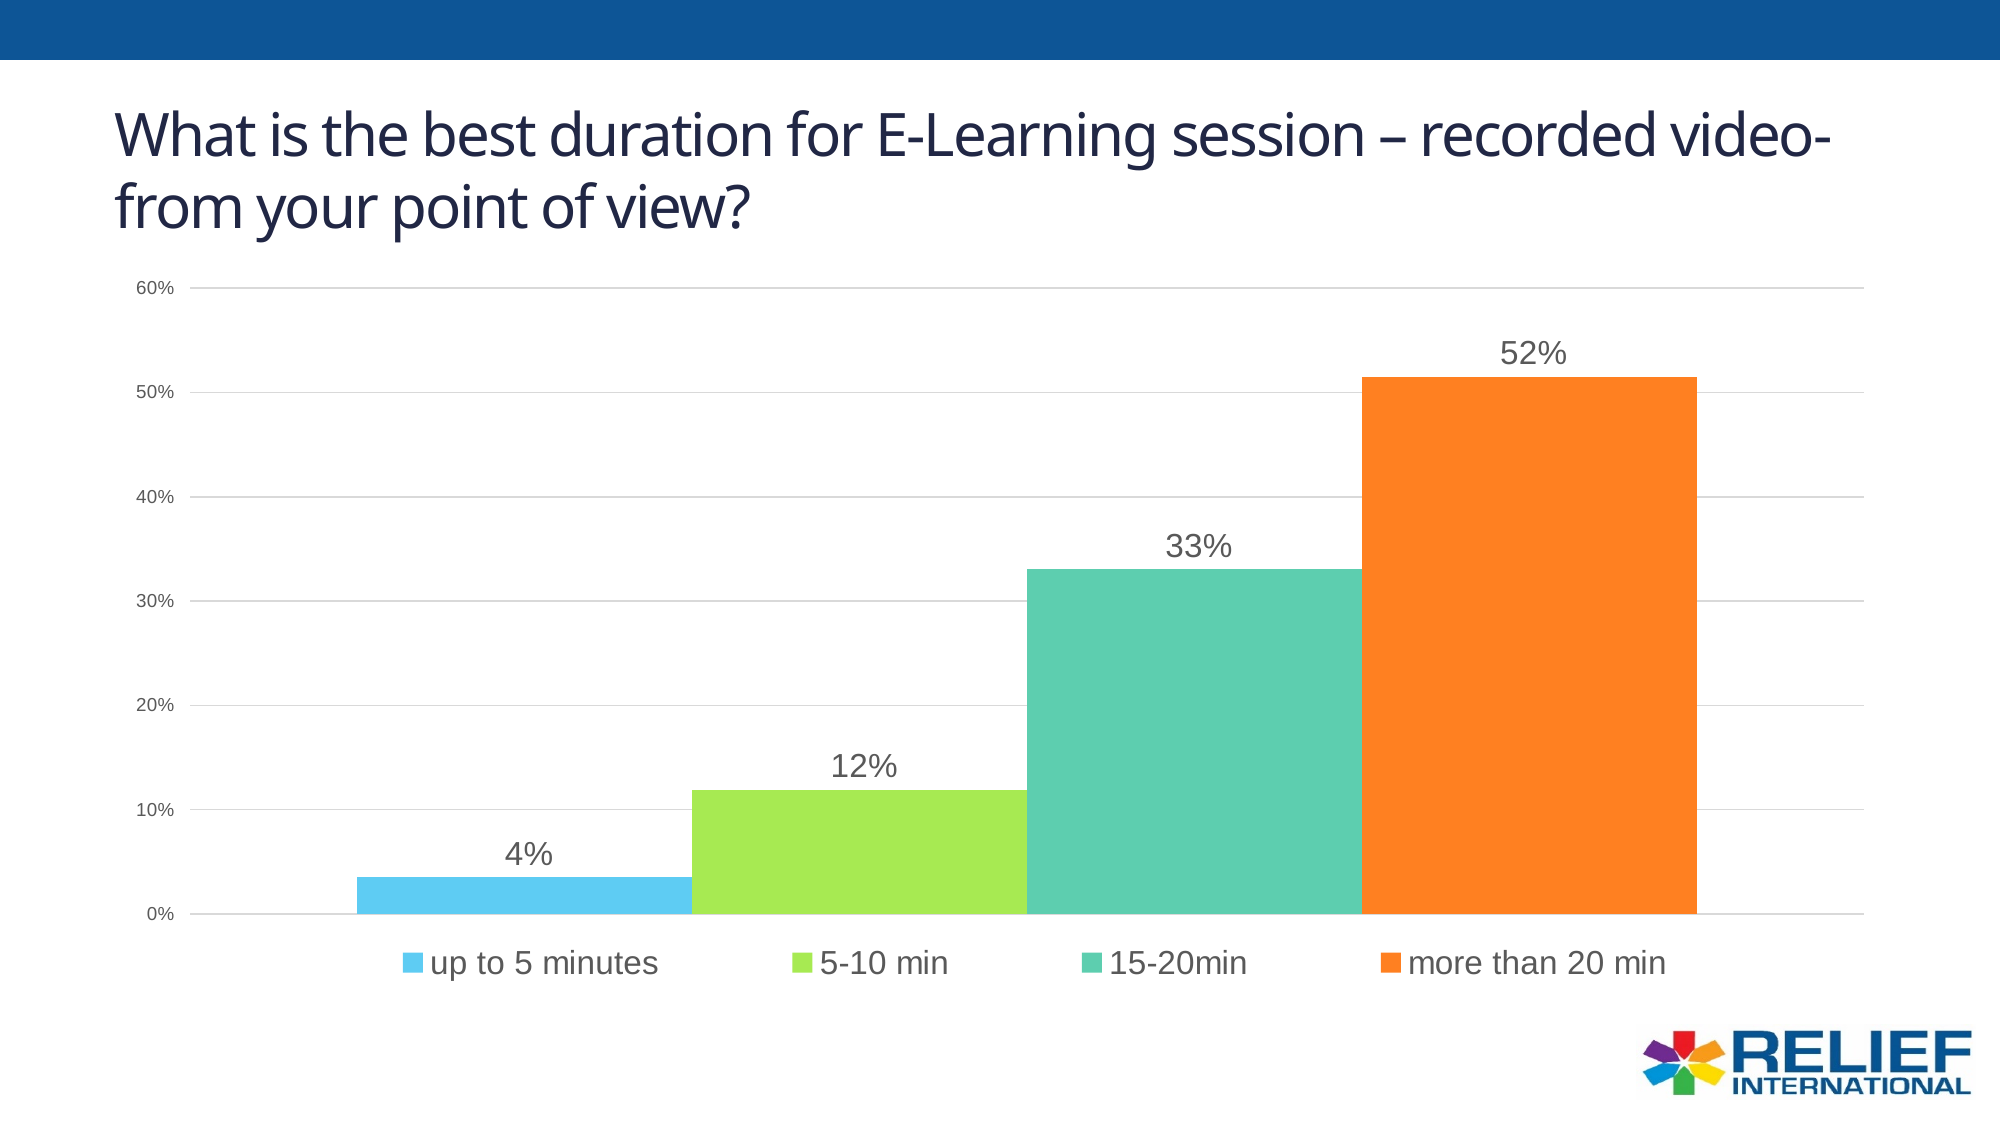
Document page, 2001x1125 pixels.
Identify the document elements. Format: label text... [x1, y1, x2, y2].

picture [1636, 1024, 1976, 1100]
chart [99, 262, 1901, 1001]
title What is the best duration for E-Learning session – recorded video- from your point of view? [99, 87, 1900, 250]
